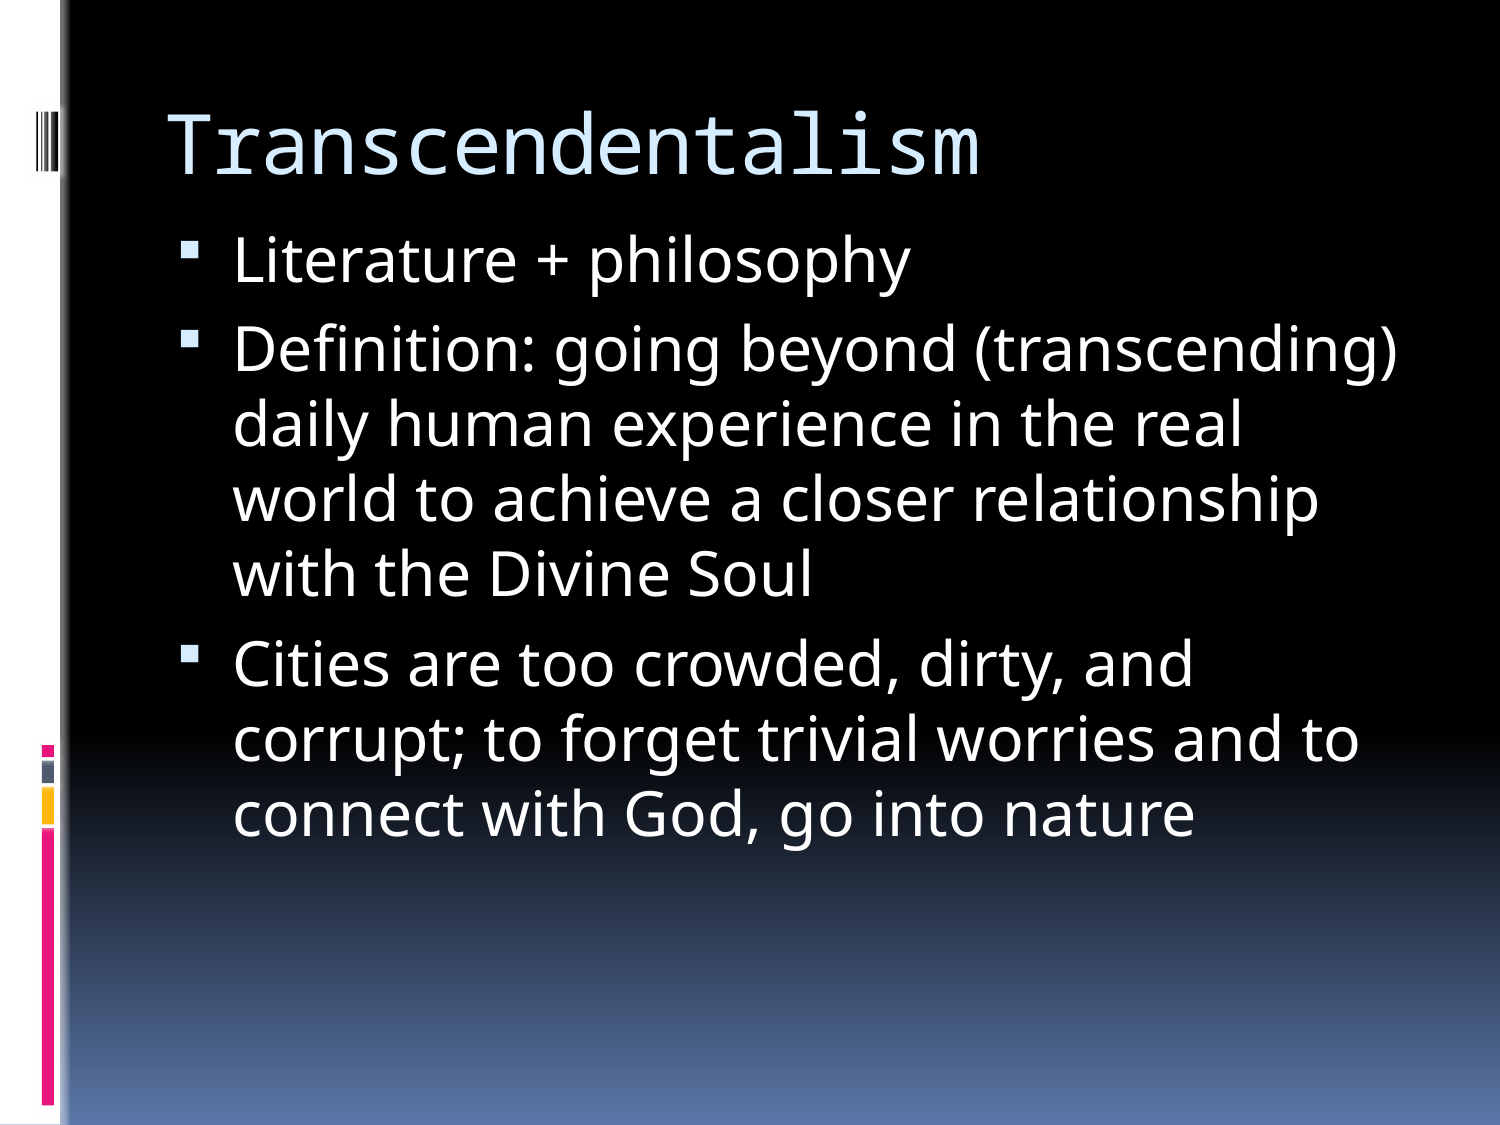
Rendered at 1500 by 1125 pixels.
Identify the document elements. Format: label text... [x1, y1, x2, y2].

title Transcendentalism [150, 83, 1425, 212]
list Literature + philosophy Definition: going beyond (transcending) daily human experience in the real world to achieve a closer relationship with the Divine Soul Cities are too crowded, dirty, and corrupt; to forget trivial worries and to connect with God, go into nature [150, 212, 1425, 1043]
